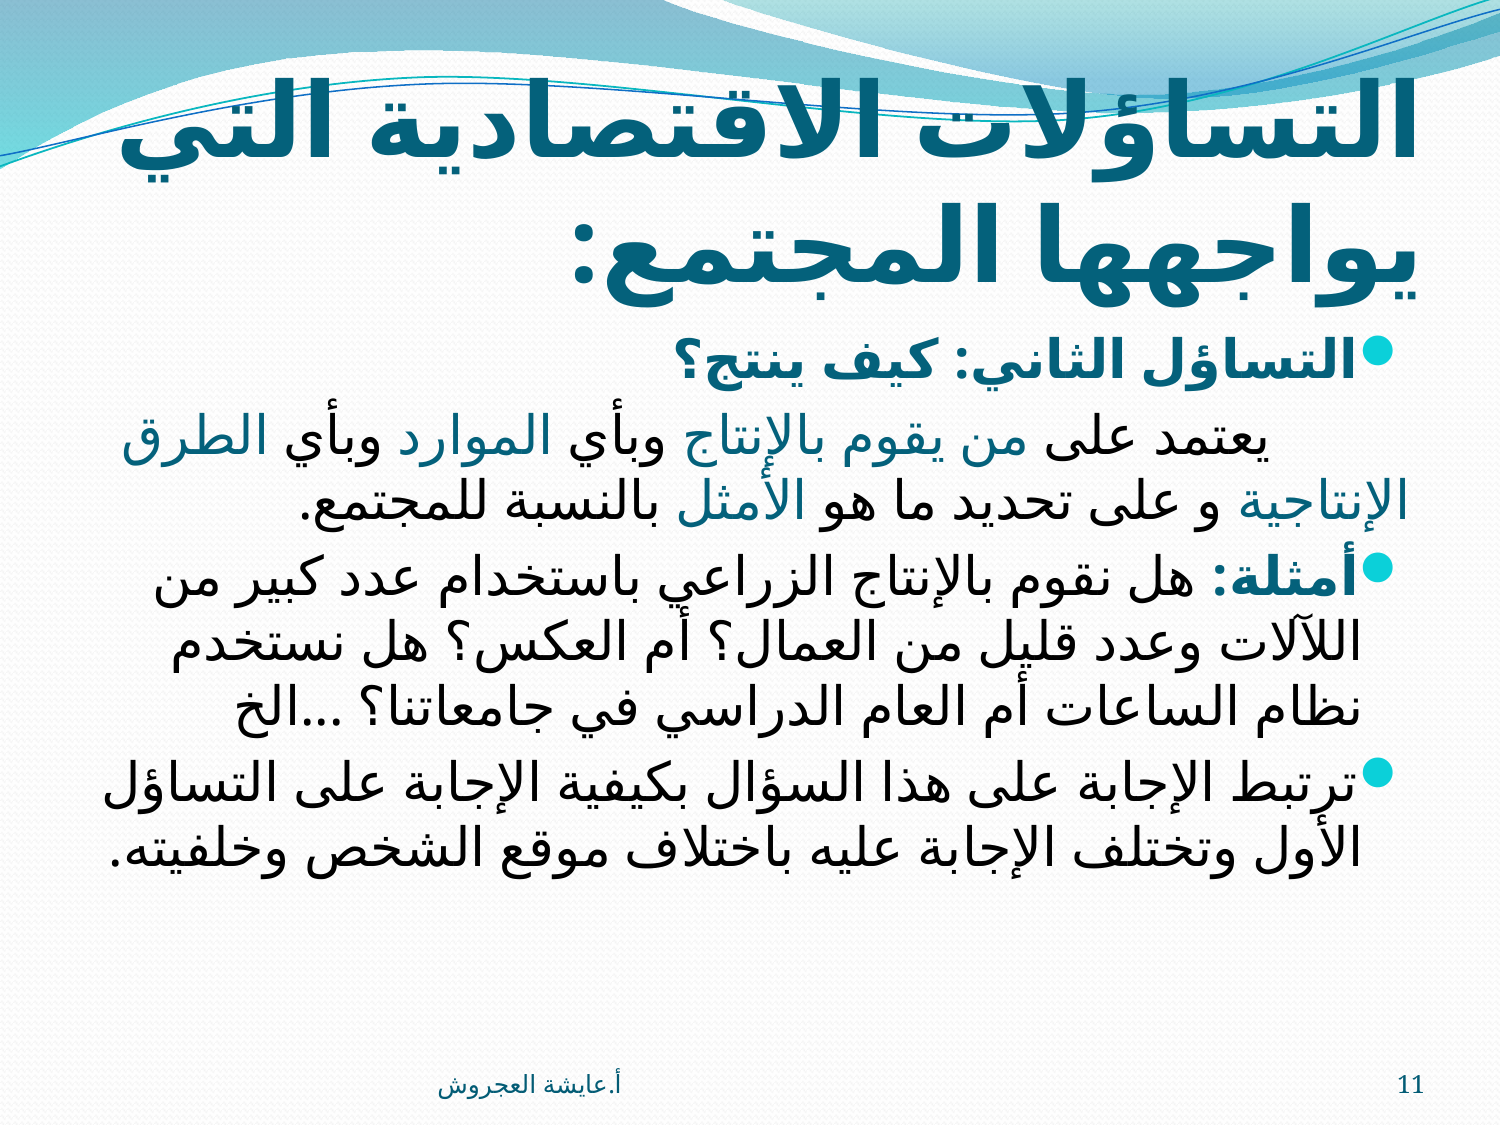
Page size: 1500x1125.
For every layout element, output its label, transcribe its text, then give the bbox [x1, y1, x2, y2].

list التساؤل الثاني: كيف ينتج؟ يعتمد على من يقوم بالإنتاج وبأي الموارد وبأي الطرق الإنتاجية و على تحديد ما هو الأمثل بالنسبة للمجتمع. أمثلة: هل نقوم بالإنتاج الزراعي باستخدام عدد كبير من اللآلات وعدد قليل من العمال؟ أم العكس؟ هل نستخدم نظام الساعات أم العام الدراسي في جامعاتنا؟ ...الخ ترتبط الإجابة على هذا السؤال بكيفية الإجابة على التساؤل الأول وتختلف الإجابة عليه باختلاف موقع الشخص وخلفيته. [75, 317, 1425, 1038]
slide_number 11 [1299, 1042, 1425, 1103]
footer أ.عايشة العجروش [437, 1042, 988, 1103]
title التساؤلات الاقتصادية التي يواجهها المجتمع: [75, 115, 1425, 303]
